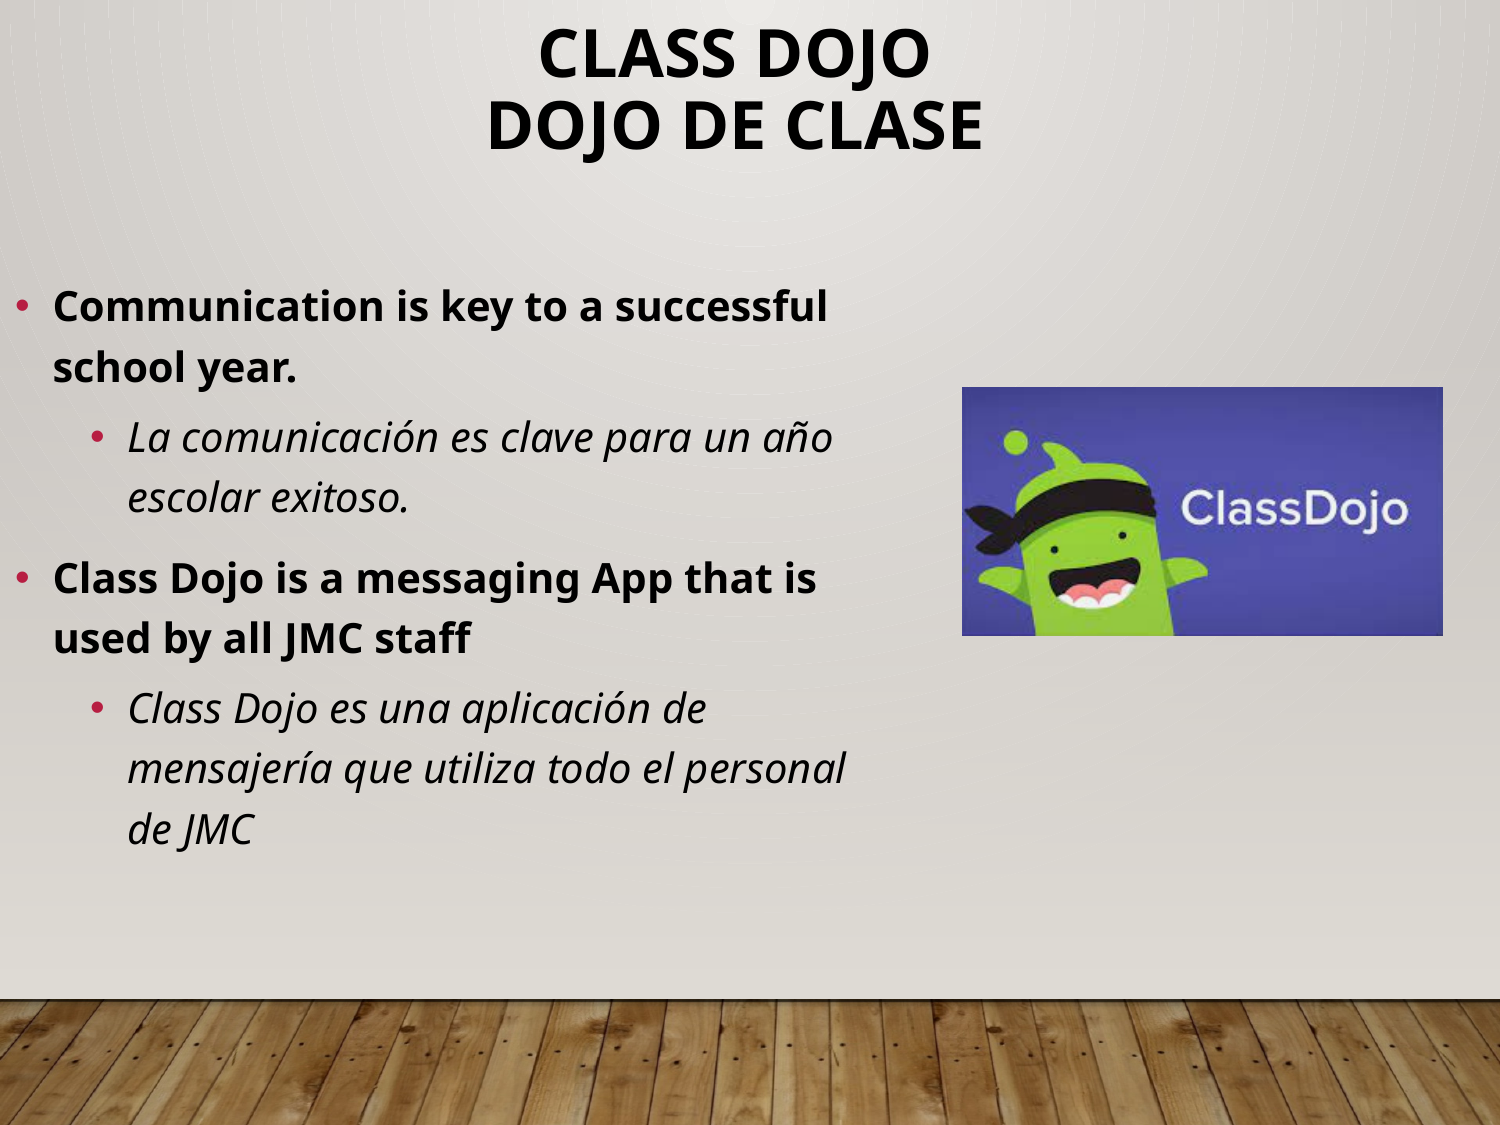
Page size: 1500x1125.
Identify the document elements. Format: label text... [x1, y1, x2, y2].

title Class Dojo dojo de clase [125, 12, 1346, 194]
list Communication is key to a successful school year. La comunicación es clave para un año escolar exitoso. Class Dojo is a messaging App that is used by all JMC staff Class Dojo es una aplicación de mensajería que utiliza todo el personal de JMC [0, 262, 864, 863]
picture [962, 387, 1443, 637]
picture [0, 999, 1500, 1125]
